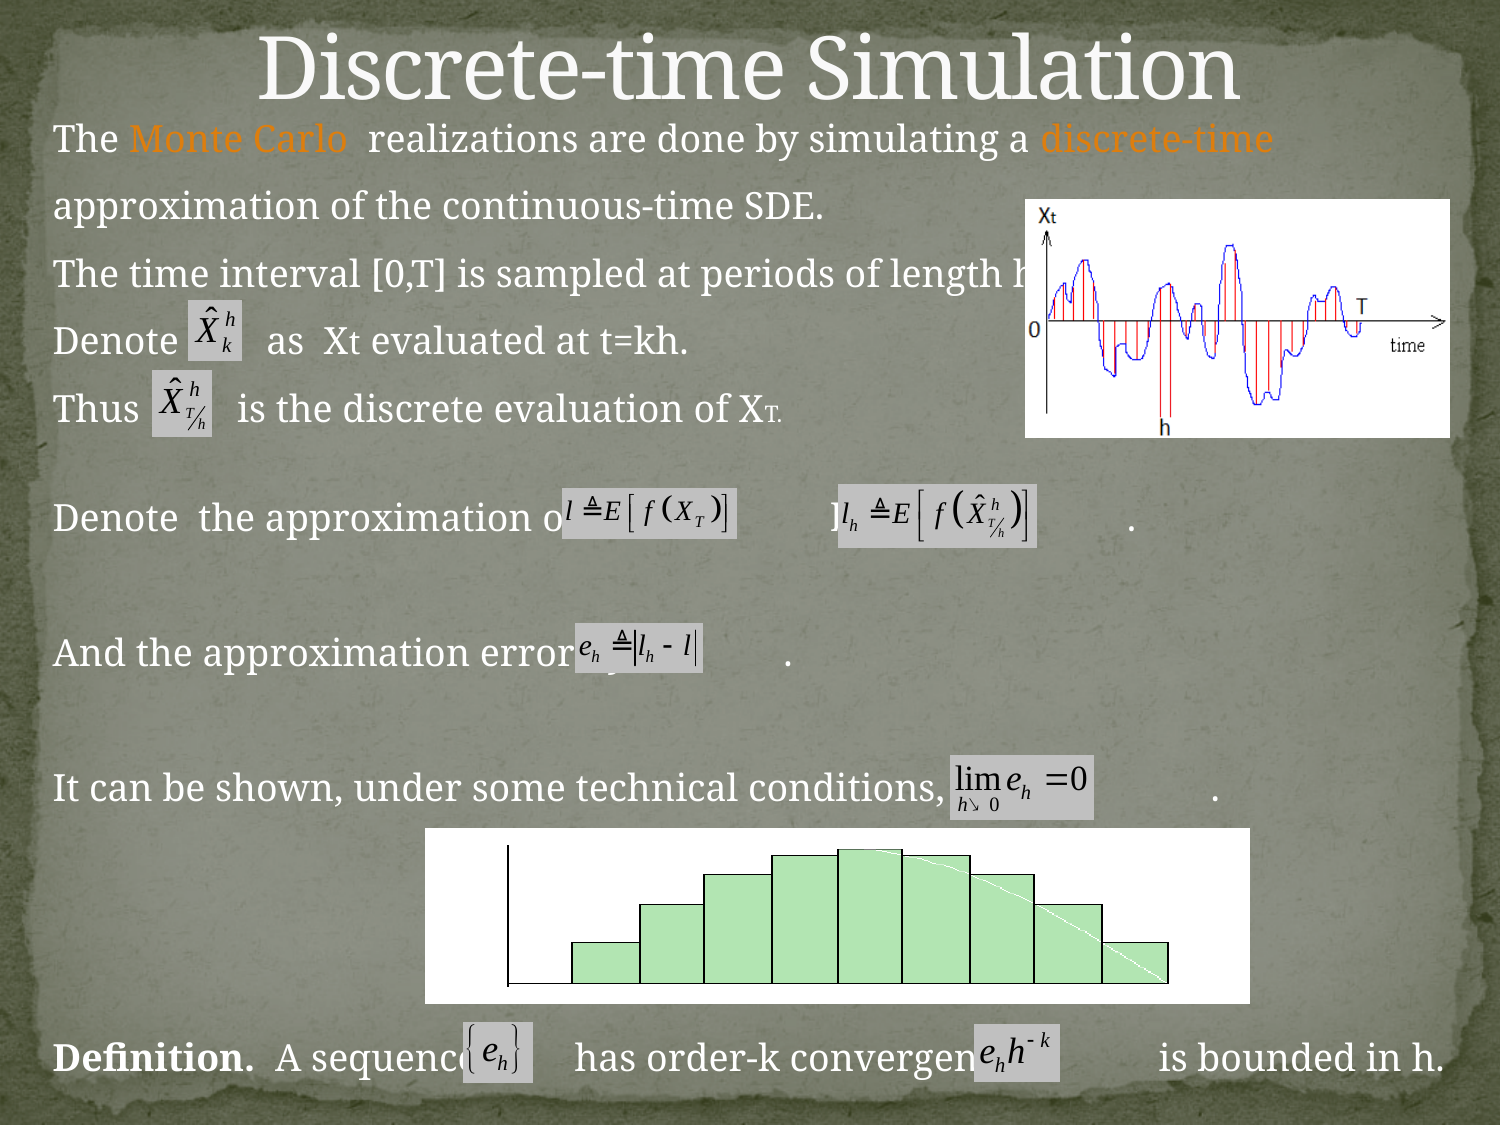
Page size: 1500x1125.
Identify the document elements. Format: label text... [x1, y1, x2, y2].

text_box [464, 1023, 531, 1081]
list The Monte Carlo realizations are done by simulating a discrete-time approximation of the continuous-time SDE. The time interval [0,T] is sampled at periods of length h>0. Denote as Xt evaluated at t=kh. Thus is the discrete evaluation of XT. Denote the approximation of by . And the approximation error by . It can be shown, under some technical conditions, that . Definition. A sequence has order-k convergence if is bounded in h. [37, 49, 1476, 1026]
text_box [153, 372, 211, 436]
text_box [576, 625, 702, 671]
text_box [951, 757, 1093, 816]
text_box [976, 1025, 1058, 1080]
picture [1025, 199, 1450, 438]
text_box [839, 485, 1036, 547]
title Discrete-time Simulation [74, 0, 1425, 125]
picture [425, 828, 1251, 1004]
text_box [189, 301, 241, 359]
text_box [563, 489, 736, 538]
